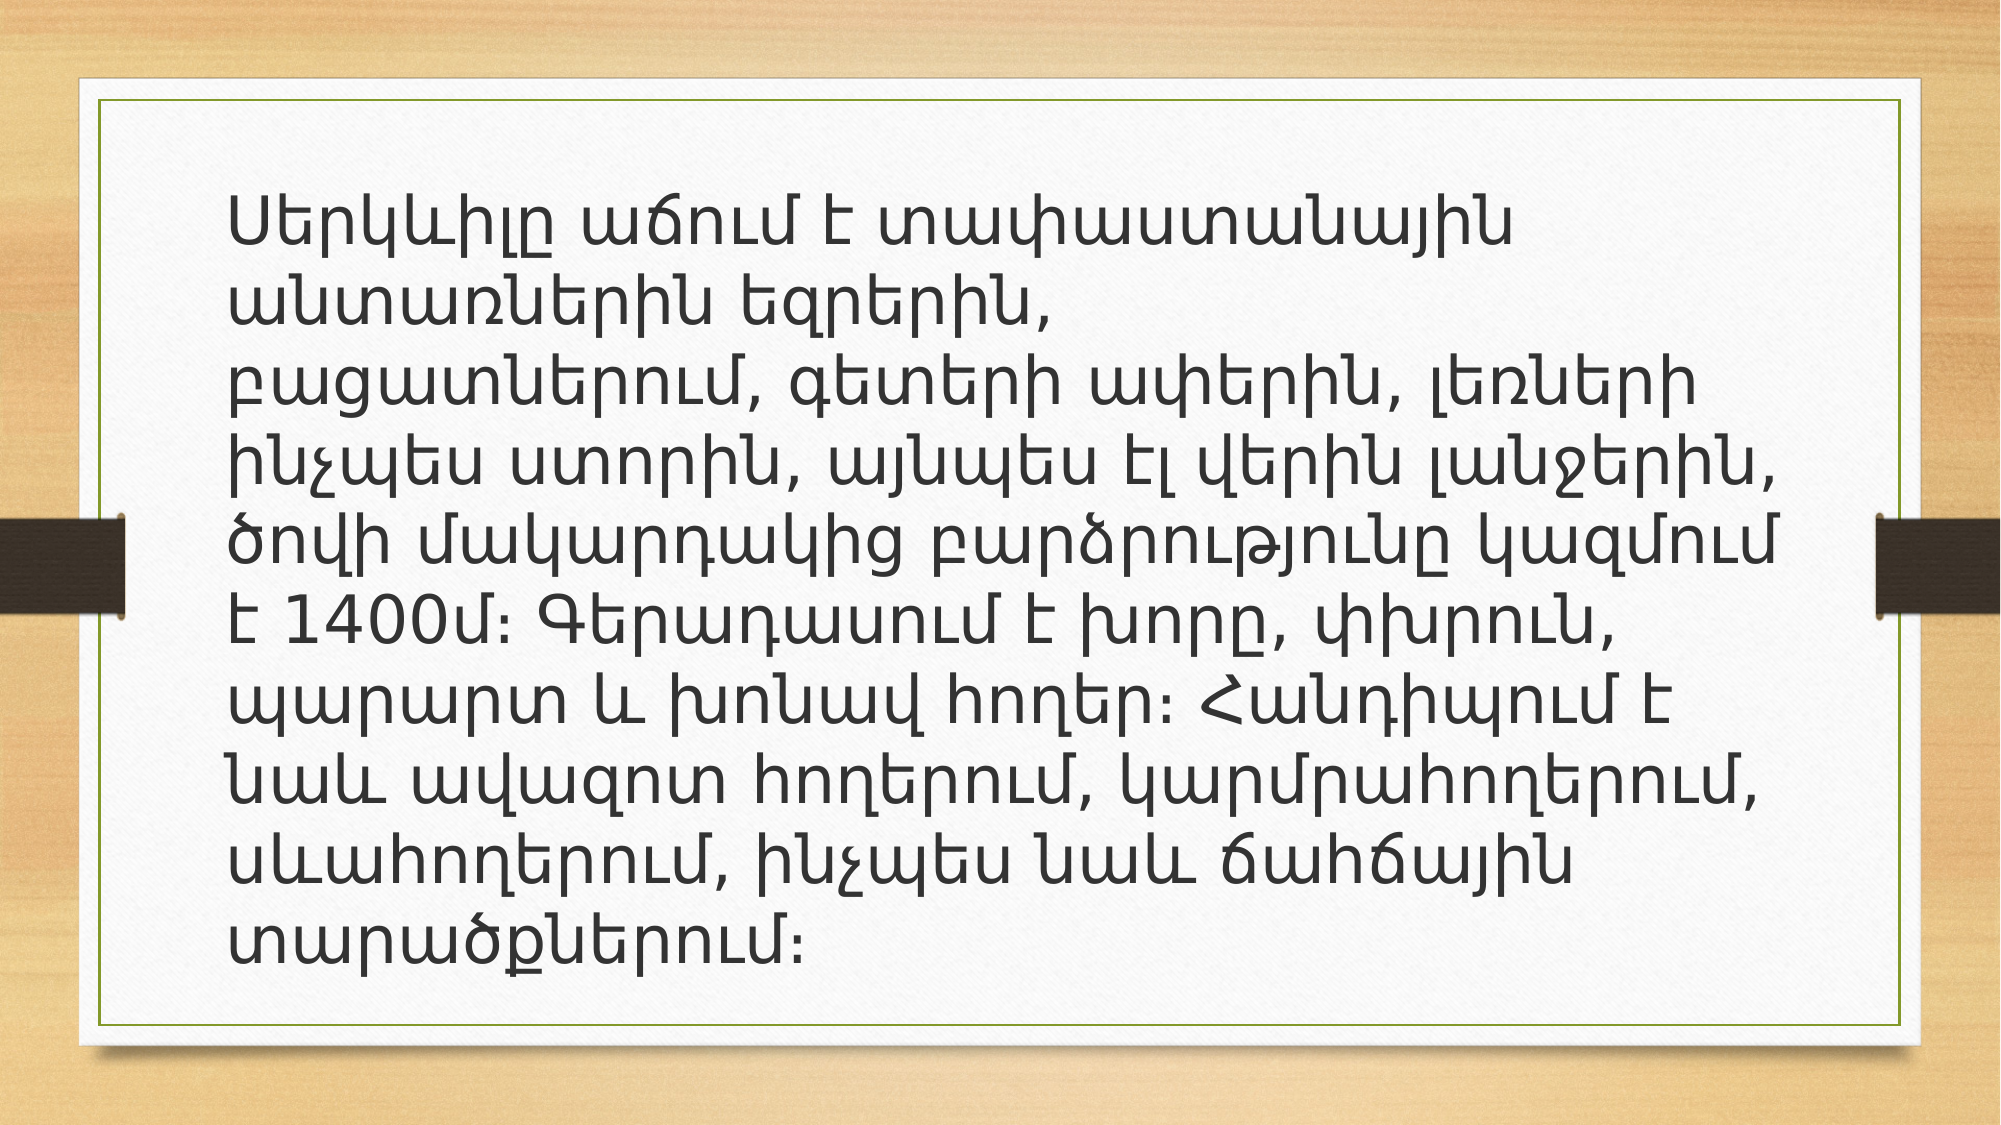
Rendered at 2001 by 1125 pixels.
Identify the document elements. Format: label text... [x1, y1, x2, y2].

picture [0, 0, 2001, 1125]
text_box Սերկևիլը աճում է տափաստանային անտառներին եզրերին, բացատներում, գետերի ափերին, լեռների ինչպես ստորին, այնպես էլ վերին լանջերին, ծովի մակարդակից բարձրությունը կազմում է 1400մ։ Գերադասում է խորը, փխրուն, պարարտ և խոնավ հողեր։ Հանդիպում է նաև ավազոտ հողերում, կարմրահողերում, սևահողերում, ինչպես նաև ճահճային տարածքներում։ [211, 170, 1839, 1075]
